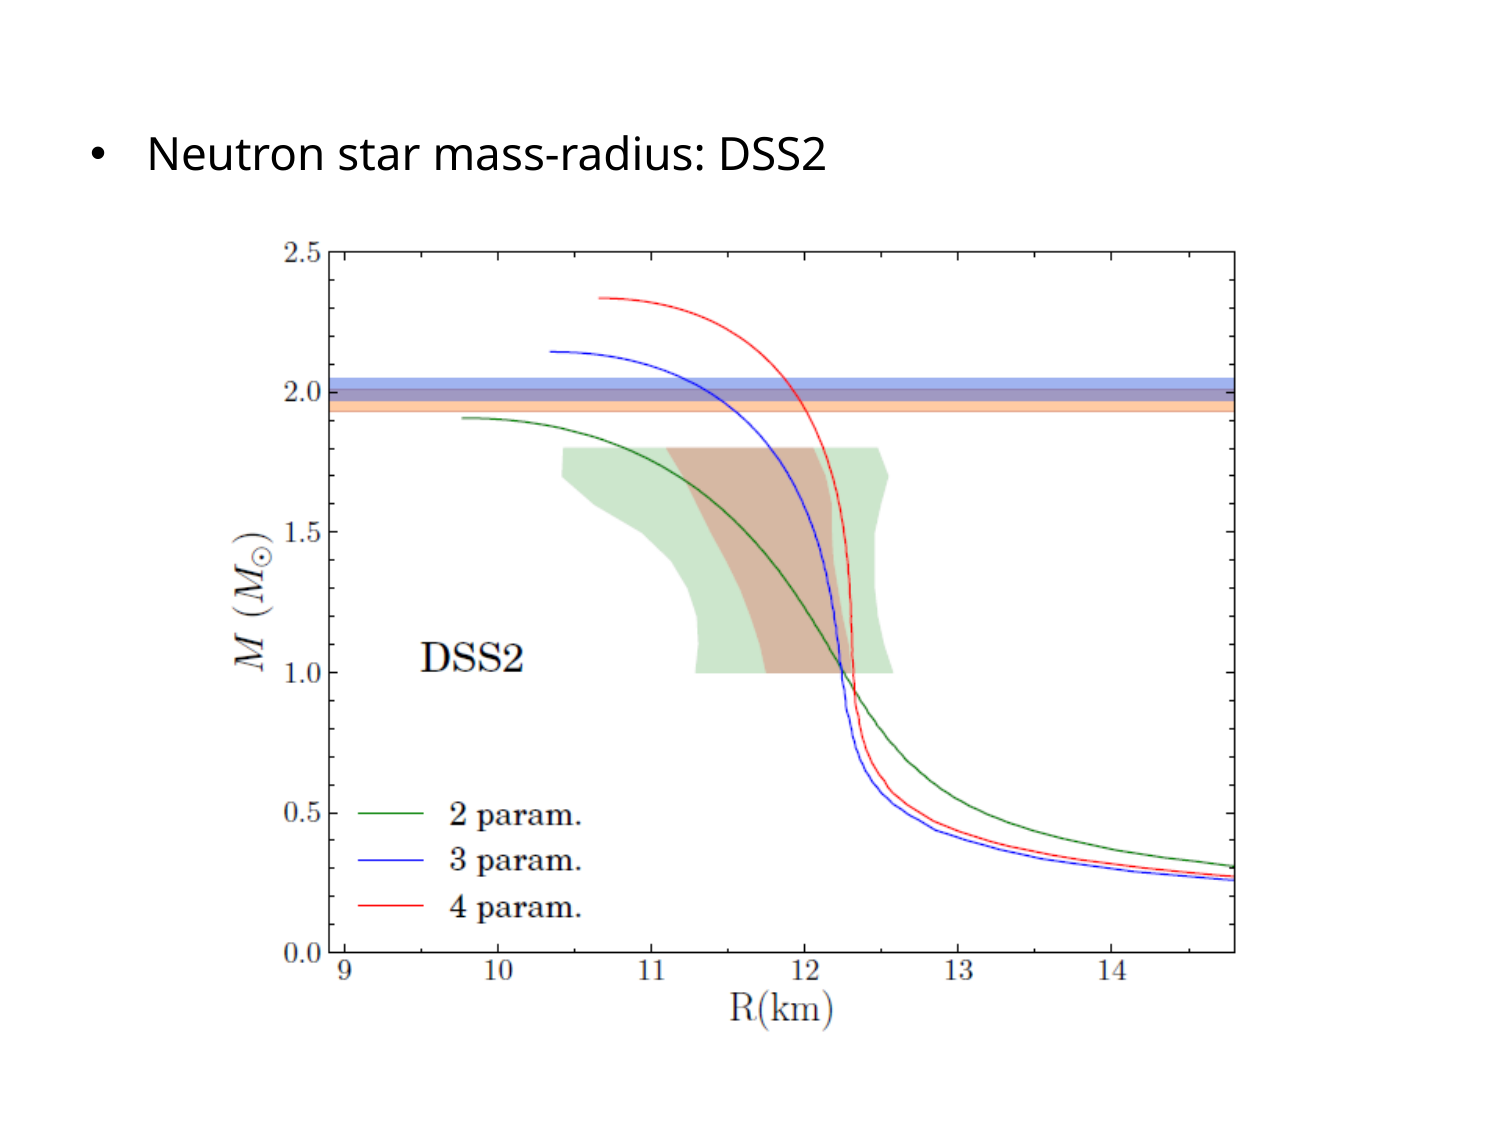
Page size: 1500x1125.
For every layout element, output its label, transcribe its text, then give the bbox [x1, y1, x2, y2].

picture [194, 231, 1242, 1039]
list Neutron star mass-radius: DSS2 [75, 90, 1425, 216]
